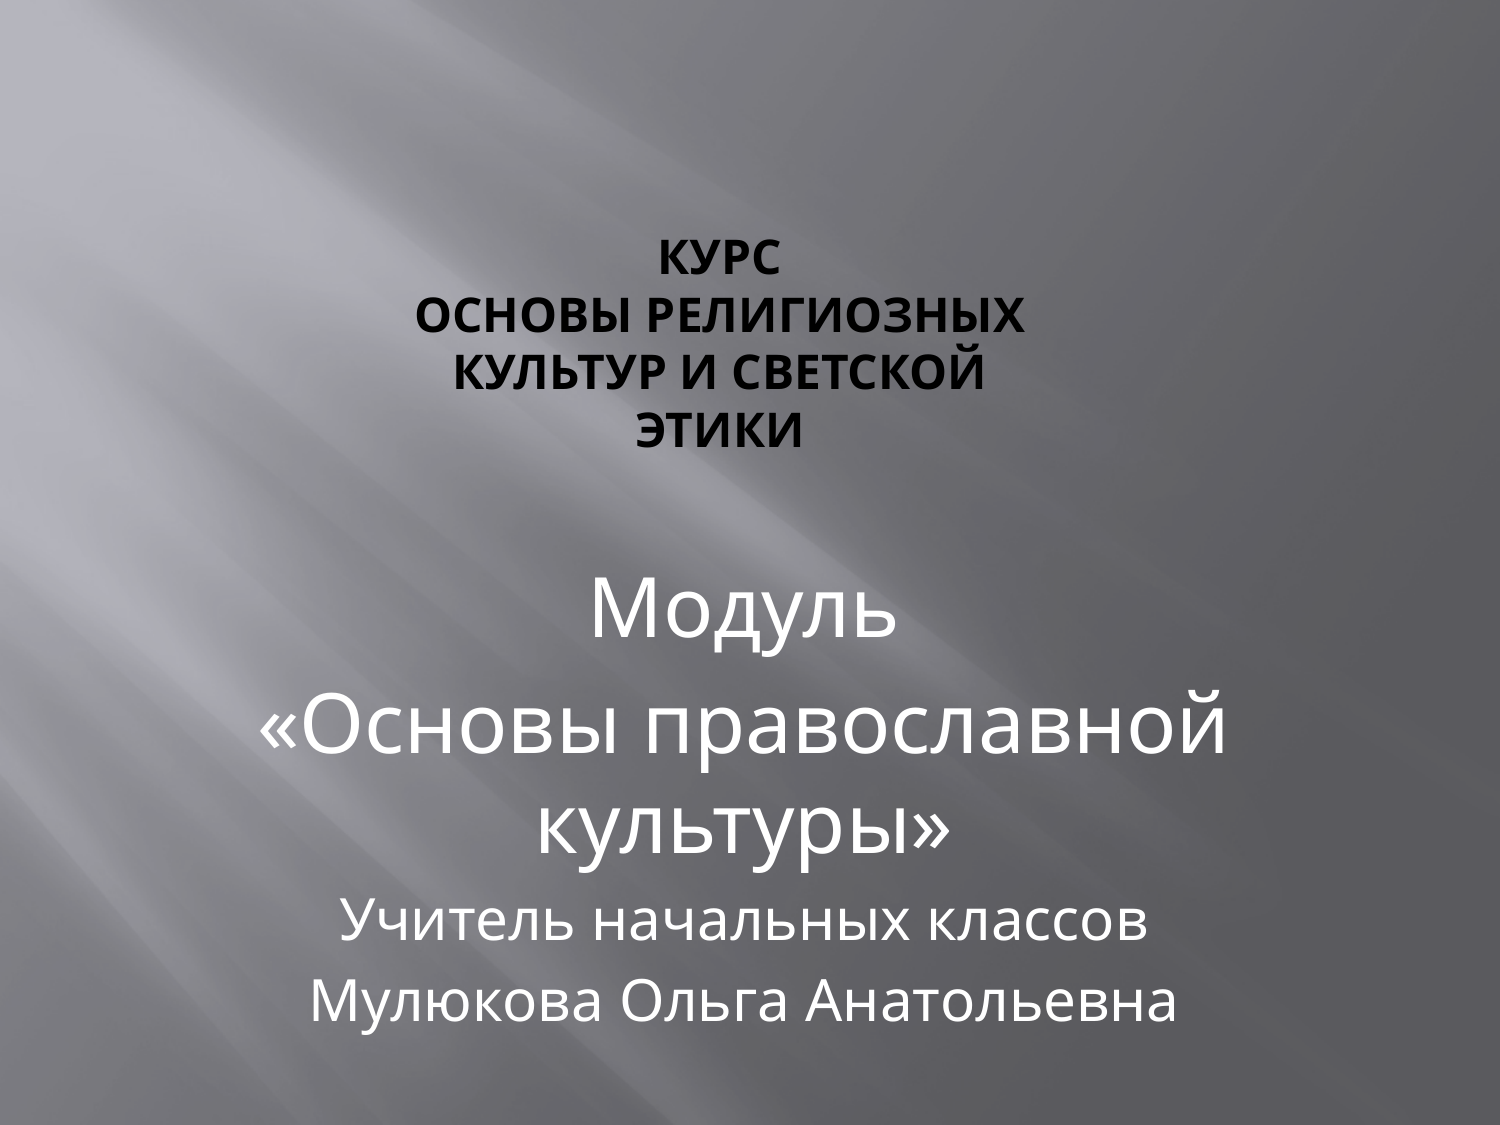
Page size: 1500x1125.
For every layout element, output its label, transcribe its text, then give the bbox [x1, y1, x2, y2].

title Курс Основы религиозных культур и светской этики [69, 224, 1372, 457]
subtitle Модуль «Основы православной культуры» Учитель начальных классов Мулюкова Ольга Анатольевна [93, 546, 1395, 1079]
